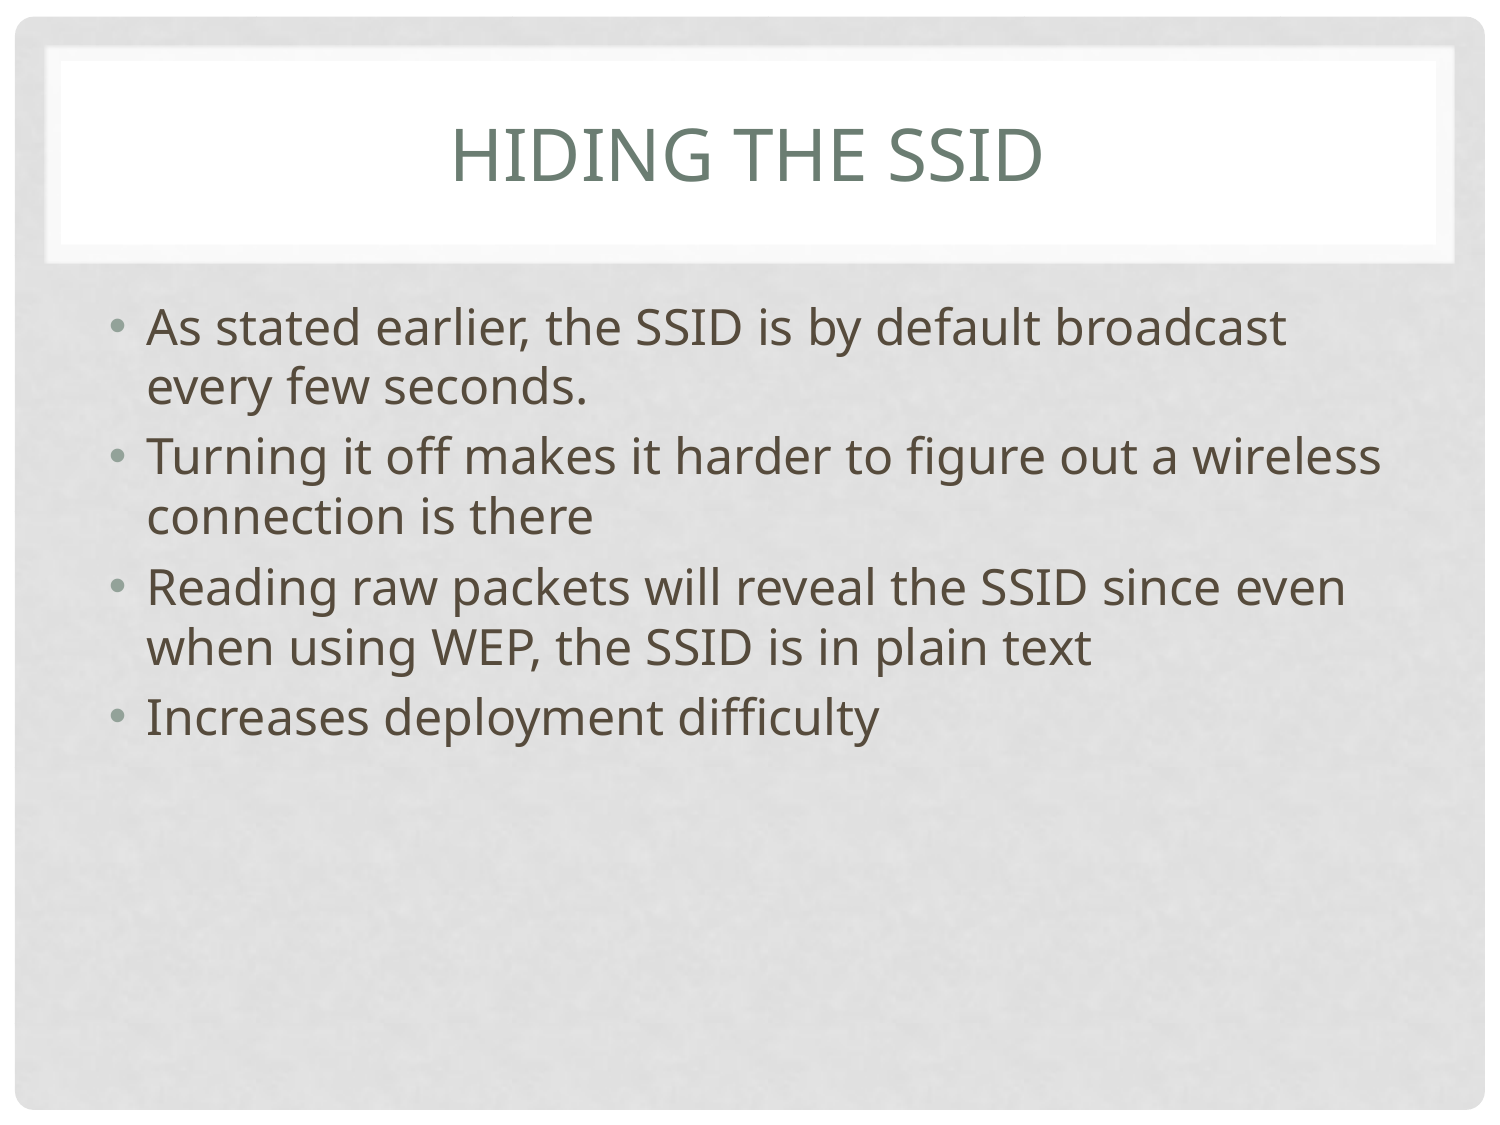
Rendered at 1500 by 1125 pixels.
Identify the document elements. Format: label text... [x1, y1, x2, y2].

title Hiding the SSID [69, 66, 1425, 238]
list As stated earlier, the SSID is by default broadcast every few seconds. Turning it off makes it harder to figure out a wireless connection is there Reading raw packets will reveal the SSID since even when using WEP, the SSID is in plain text Increases deployment difficulty [75, 287, 1425, 1005]
